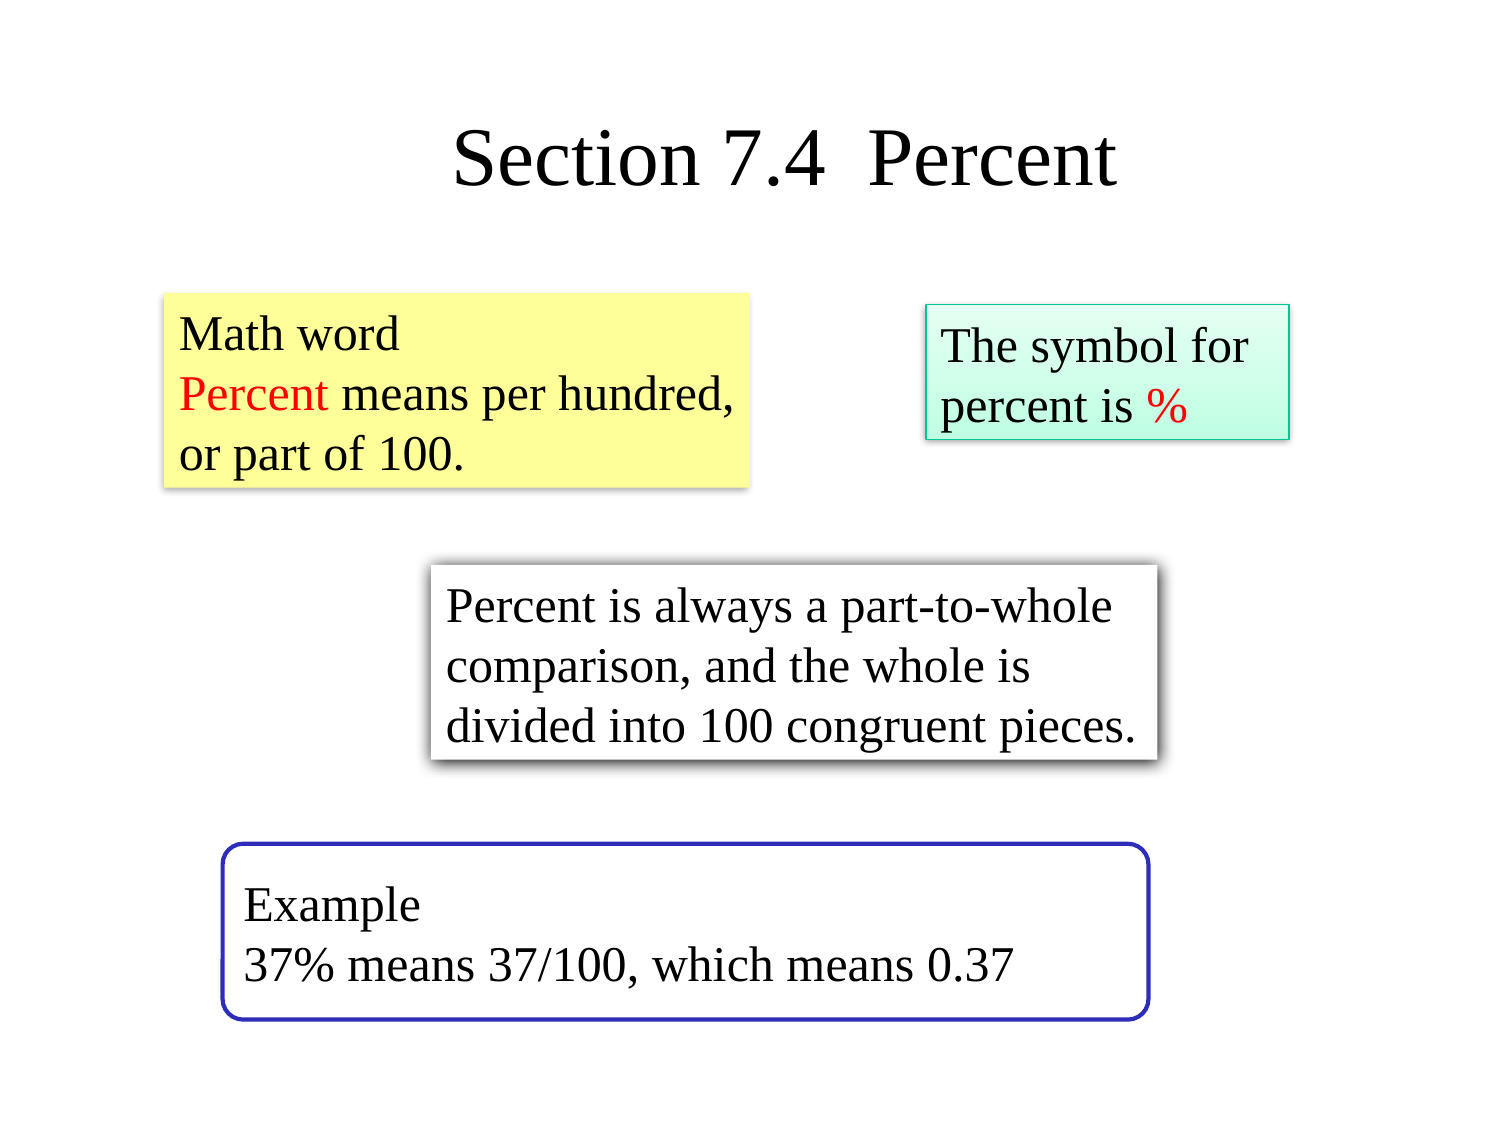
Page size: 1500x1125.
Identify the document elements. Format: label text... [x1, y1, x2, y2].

text_box Example 37% means 37/100, which means 0.37 [220, 841, 1151, 1022]
text_box Math word Percent means per hundred, or part of 100. [162, 291, 752, 490]
text_box Section 7.4 Percent [436, 94, 1133, 210]
text_box Percent is always a part-to-whole comparison, and the whole is divided into 100 congruent pieces. [429, 563, 1160, 762]
text_box The symbol for percent is % [925, 304, 1290, 440]
